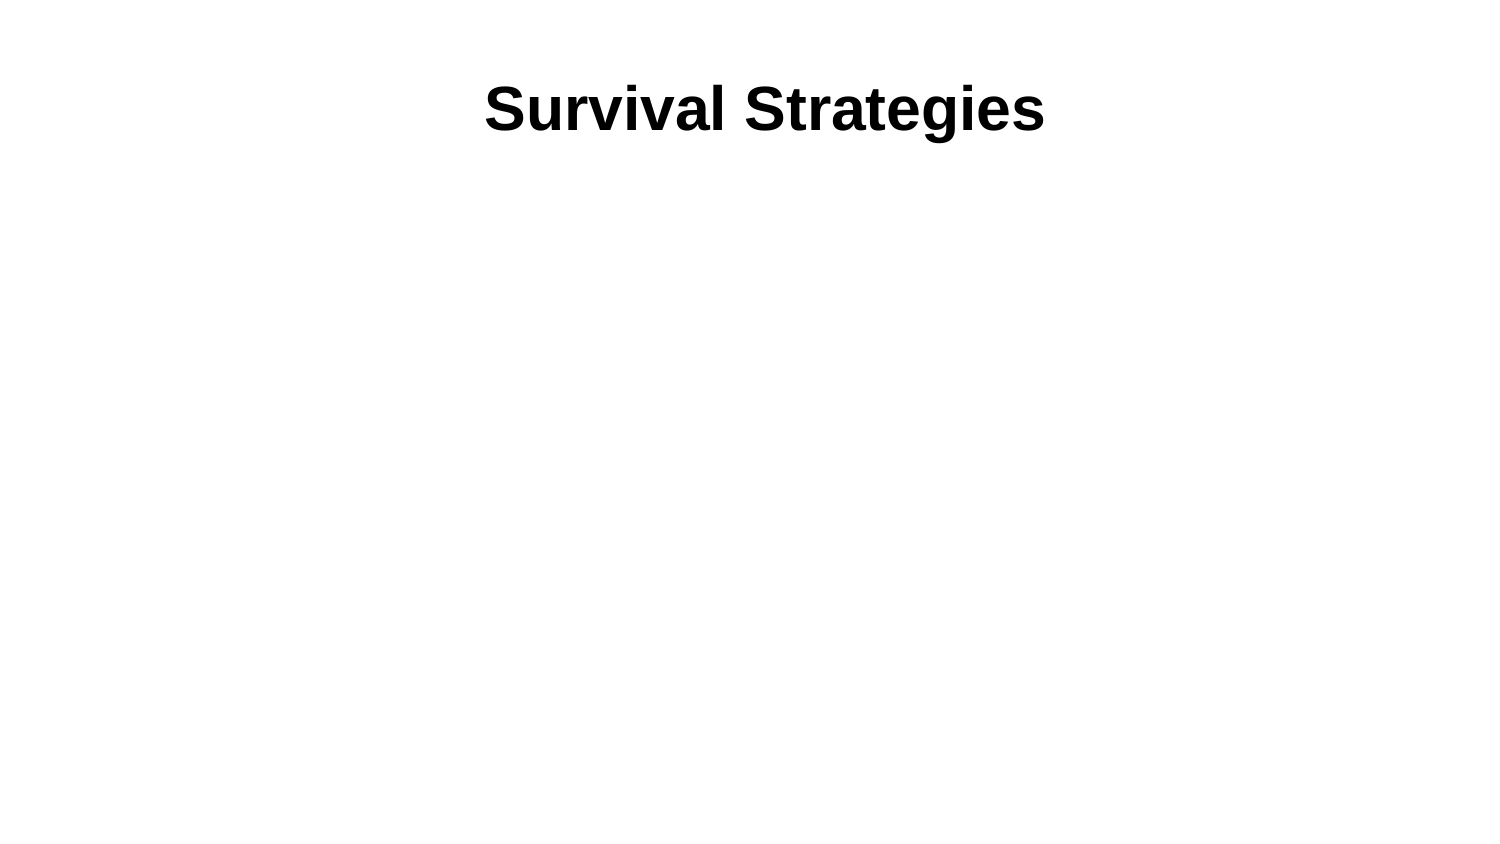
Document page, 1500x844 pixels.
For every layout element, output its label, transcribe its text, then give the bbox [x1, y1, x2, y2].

text_box Survival Strategies [469, 53, 1116, 158]
